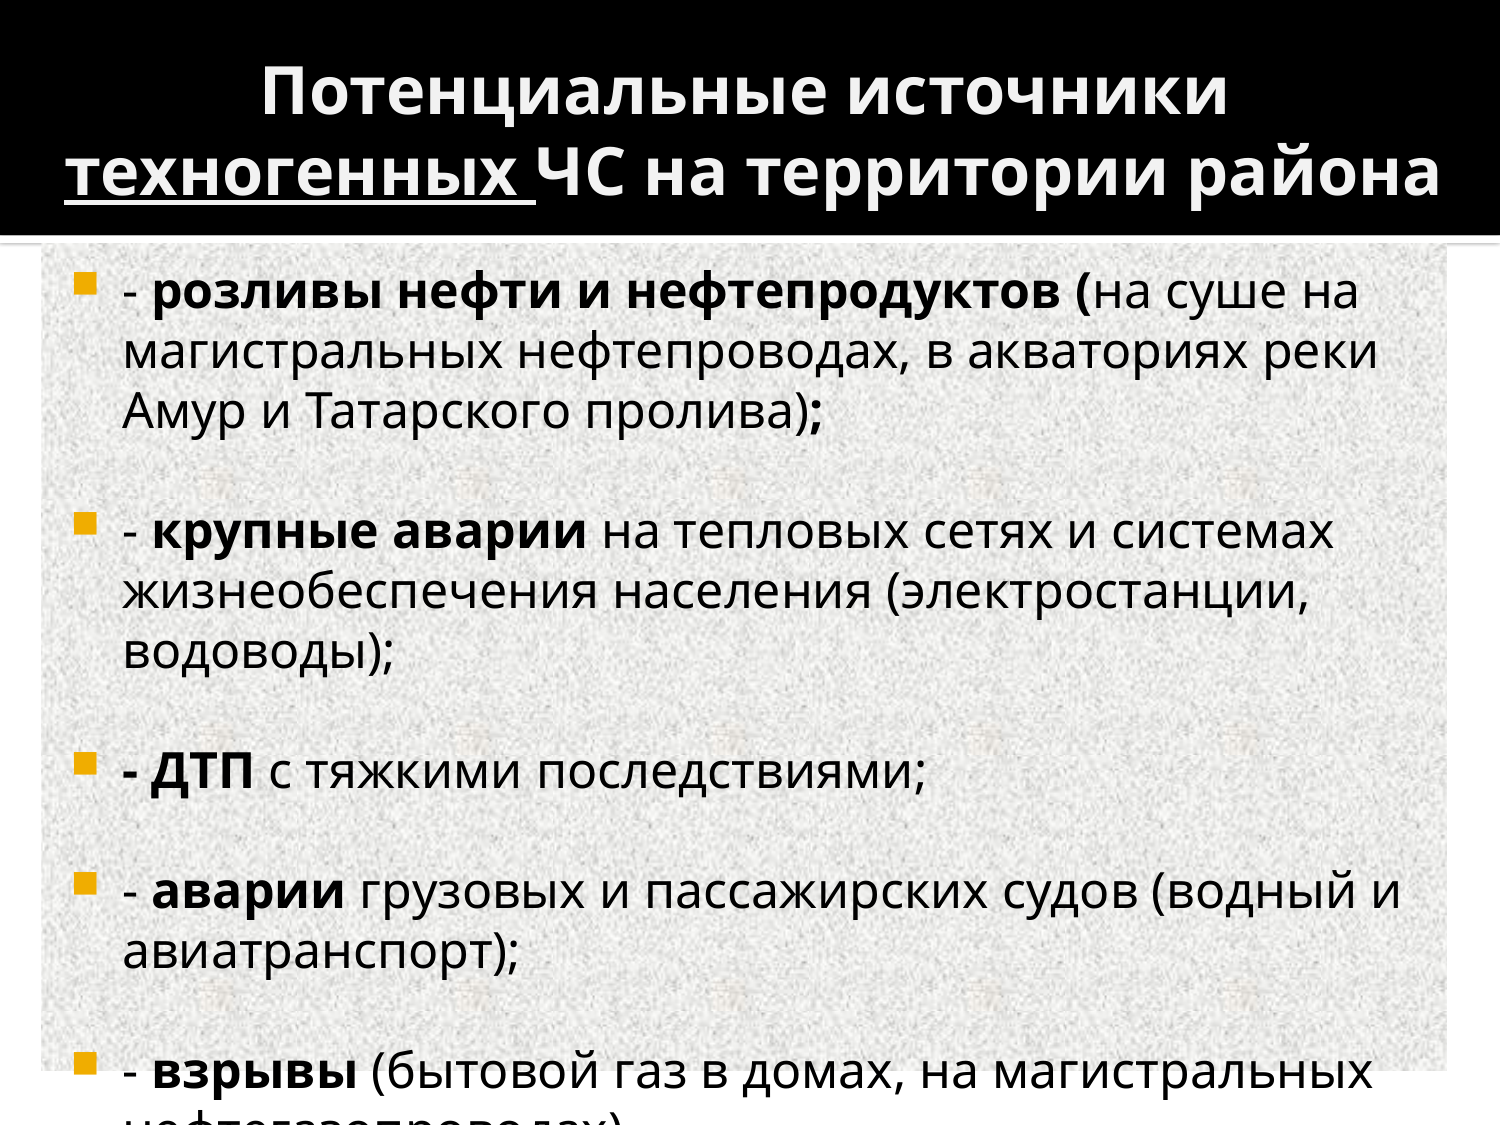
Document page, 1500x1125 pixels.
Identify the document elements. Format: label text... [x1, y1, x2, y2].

list - розливы нефти и нефтепродуктов (на суше на магистральных нефтепроводах, в акваториях реки Амур и Татарского пролива); - крупные аварии на тепловых сетях и системах жизнеобеспечения населения (электростанции, водоводы); - ДТП с тяжкими последствиями; - аварии грузовых и пассажирских судов (водный и авиатранспорт); - взрывы (бытовой газ в домах, на магистральных нефтегазопроводах). [41, 243, 1447, 1071]
title Потенциальные источники техногенных ЧС на территории района [0, 25, 1500, 231]
